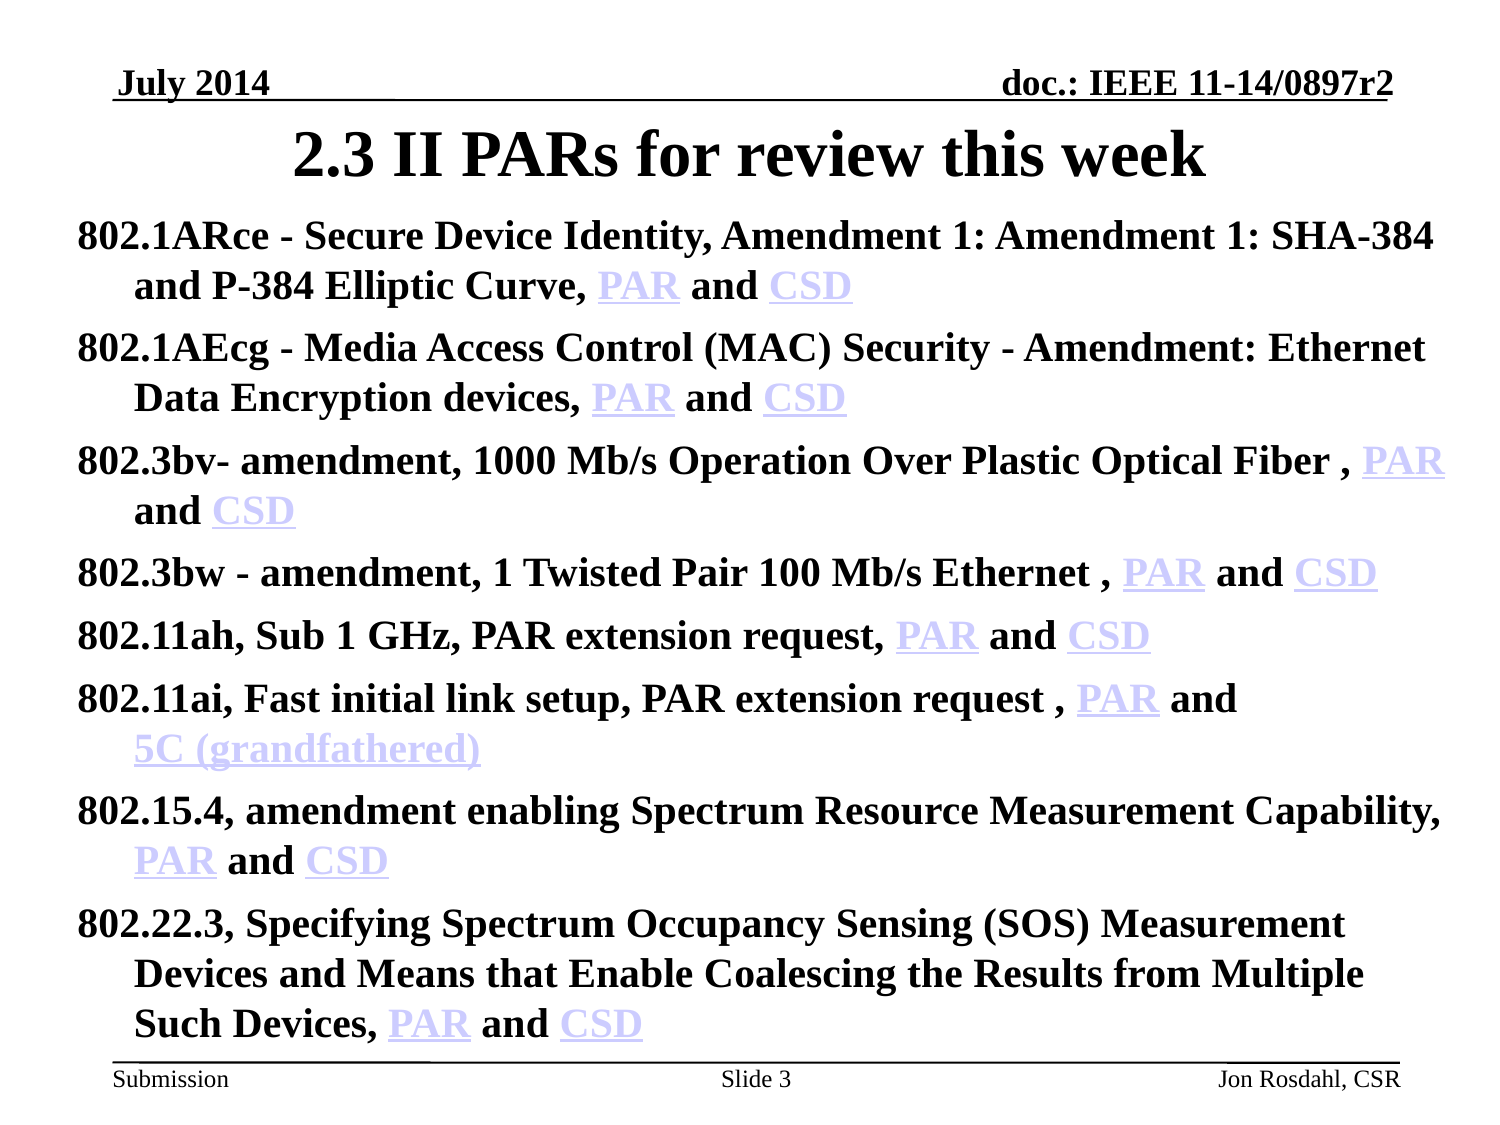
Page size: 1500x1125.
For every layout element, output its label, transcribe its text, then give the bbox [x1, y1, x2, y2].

slide_number Slide 3 [712, 1061, 800, 1123]
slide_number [116, 58, 507, 104]
title 2.3 II PARs for review this week [112, 111, 1388, 188]
footer Jon Rosdahl, CSR [1007, 1061, 1402, 1093]
list 802.1ARce - Secure Device Identity, Amendment 1: Amendment 1: SHA-384 and P-384 Elliptic Curve, PAR and CSD 802.1AEcg - Media Access Control (MAC) Security - Amendment: Ethernet Data Encryption devices, PAR and CSD 802.3bv- amendment, 1000 Mb/s Operation Over Plastic Optical Fiber , PAR and CSD 802.3bw - amendment, 1 Twisted Pair 100 Mb/s Ethernet , PAR and CSD 802.11ah, Sub 1 GHz, PAR extension request, PAR and CSD 802.11ai, Fast initial link setup, PAR extension request , PAR and 5C (grandfathered) 802.15.4, amendment enabling Spectrum Resource Measurement Capability, PAR and CSD 802.22.3, Specifying Spectrum Occupancy Sensing (SOS) Measurement Devices and Means that Enable Coalescing the Results from Multiple Such Devices, PAR and CSD [62, 199, 1463, 1051]
